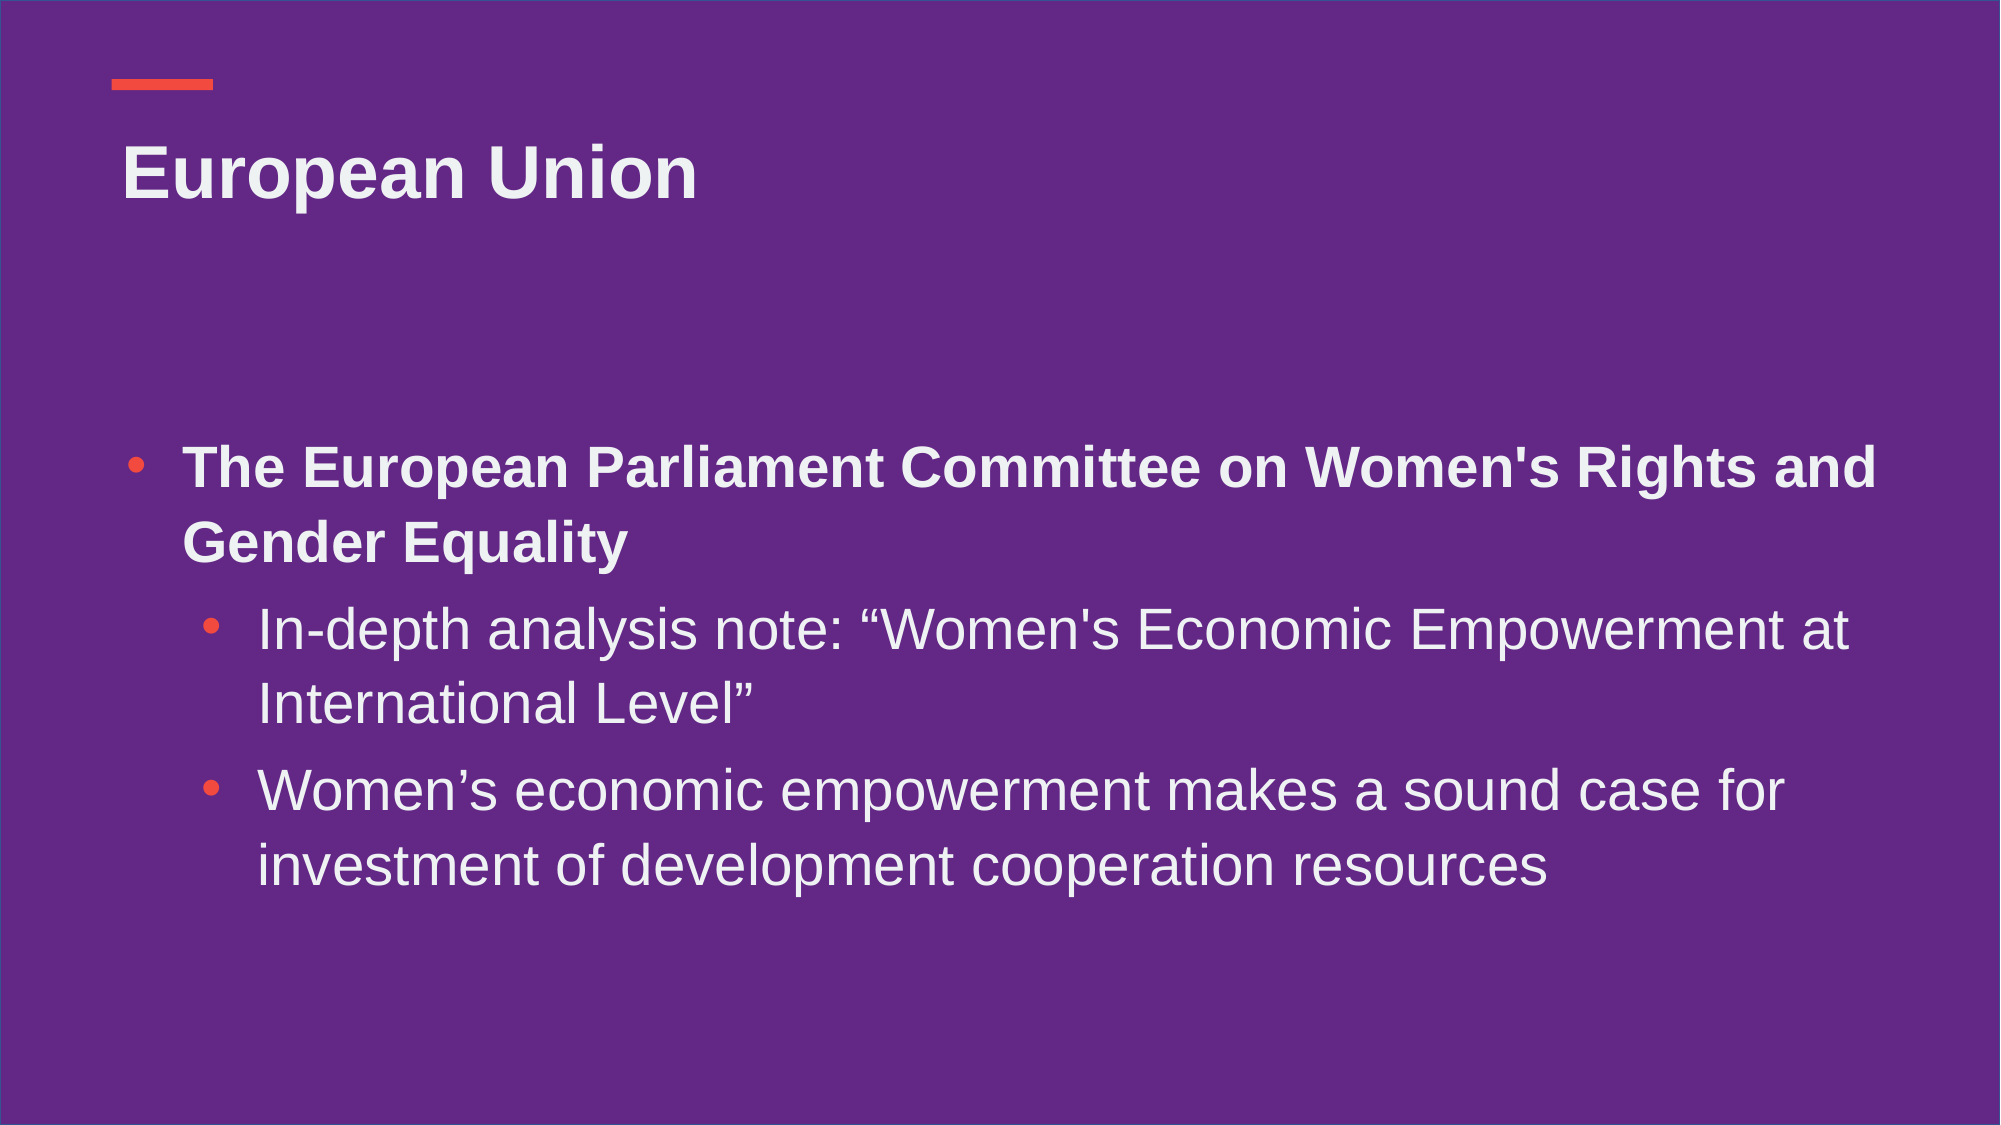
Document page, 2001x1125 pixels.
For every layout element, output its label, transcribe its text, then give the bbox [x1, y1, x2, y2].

text_box [111, 78, 214, 91]
text_box The European Parliament Committee on Women's Rights and Gender Equality In-depth analysis note: “Women's Economic Empowerment at International Level” Women’s economic empowerment makes a sound case for investment of development cooperation resources [111, 417, 1902, 905]
text_box European Union [106, 116, 1143, 222]
text_box [0, 0, 2000, 1125]
